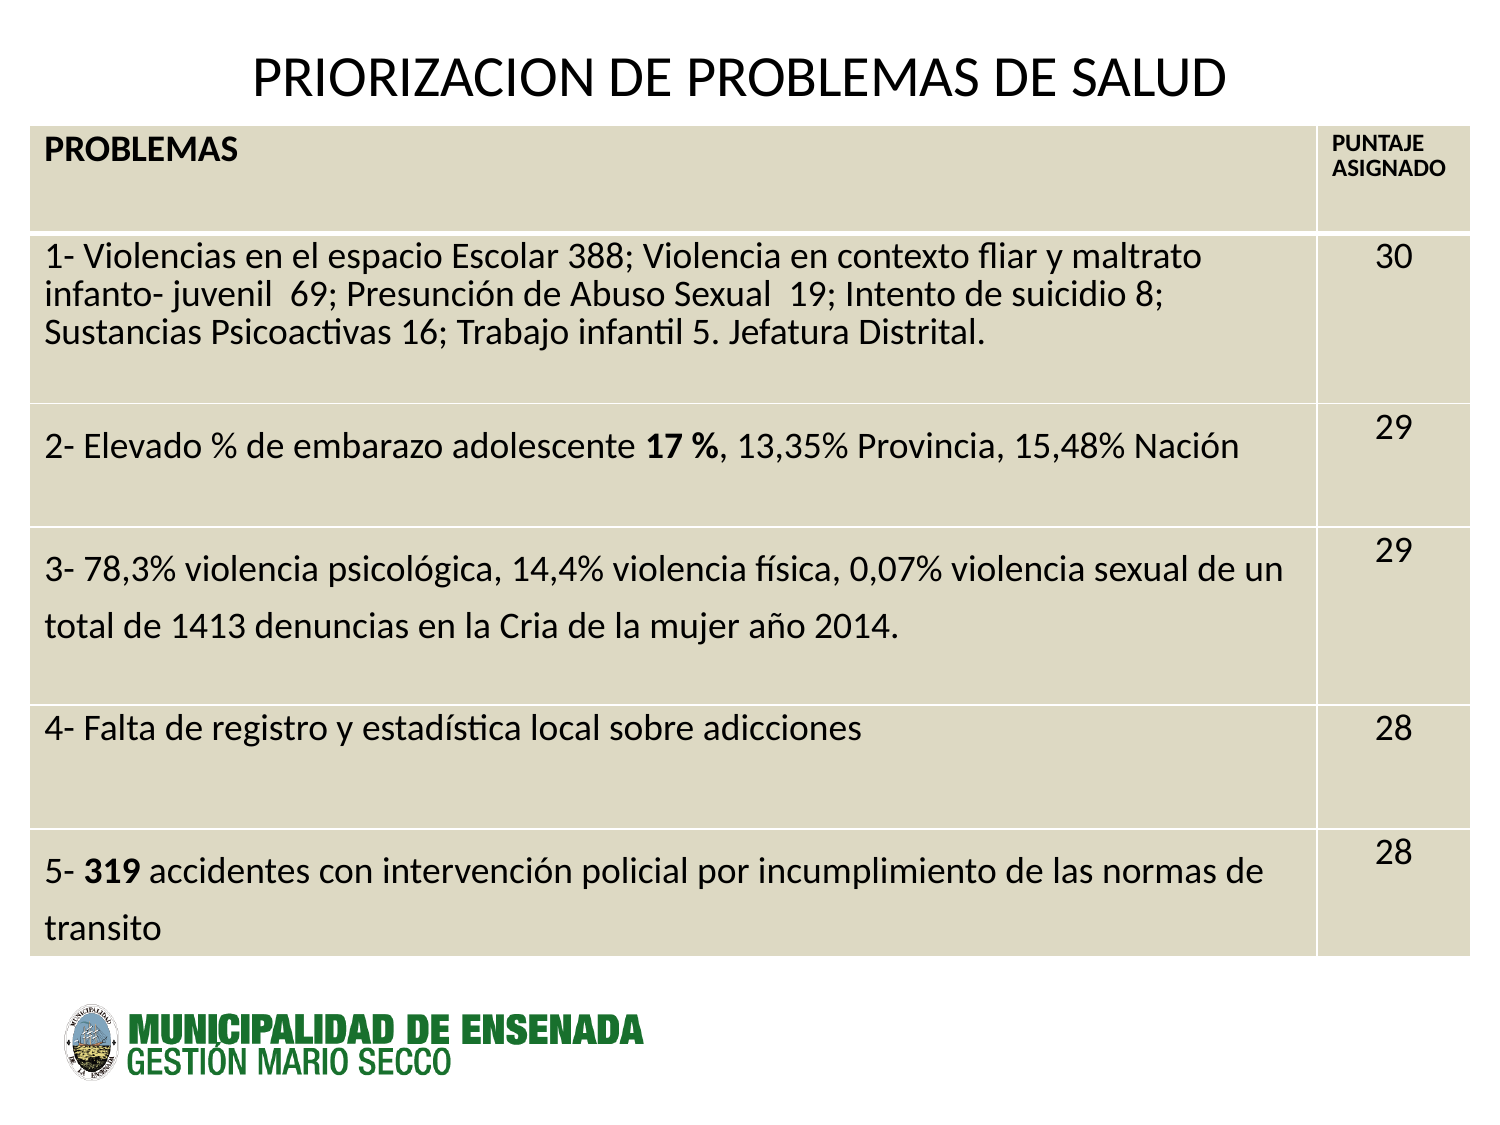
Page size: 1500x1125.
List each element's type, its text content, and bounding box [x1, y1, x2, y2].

table_cell 29 [1318, 528, 1470, 704]
table_cell 28 [1318, 830, 1470, 956]
table_header PUNTAJE ASIGNADO [1318, 126, 1470, 231]
table_cell 29 [1318, 404, 1470, 526]
table_header PROBLEMAS [30, 126, 1316, 231]
table_cell 5- 319 accidentes con intervención policial por incumplimiento de las normas de transito [30, 830, 1316, 956]
table_cell 1- Violencias en el espacio Escolar 388; Violencia en contexto fliar y maltrato infanto- juvenil 69; Presunción de Abuso Sexual 19; Intento de suicidio 8; Sustancias Psicoactivas 16; Trabajo infantil 5. Jefatura Distrital. [30, 236, 1316, 403]
table_cell 30 [1318, 236, 1470, 403]
text_box PRIORIZACION DE PROBLEMAS DE SALUD [64, 30, 1415, 159]
table_cell 2- Elevado % de embarazo adolescente 17 %, 13,35% Provincia, 15,48% Nación [30, 404, 1316, 526]
table_cell 28 [1318, 706, 1470, 828]
table_cell 3- 78,3% violencia psicológica, 14,4% violencia física, 0,07% violencia sexual de un total de 1413 denuncias en la Cria de la mujer año 2014. [30, 528, 1316, 704]
table_cell 4- Falta de registro y estadística local sobre adicciones [30, 706, 1316, 828]
picture [64, 1003, 644, 1082]
